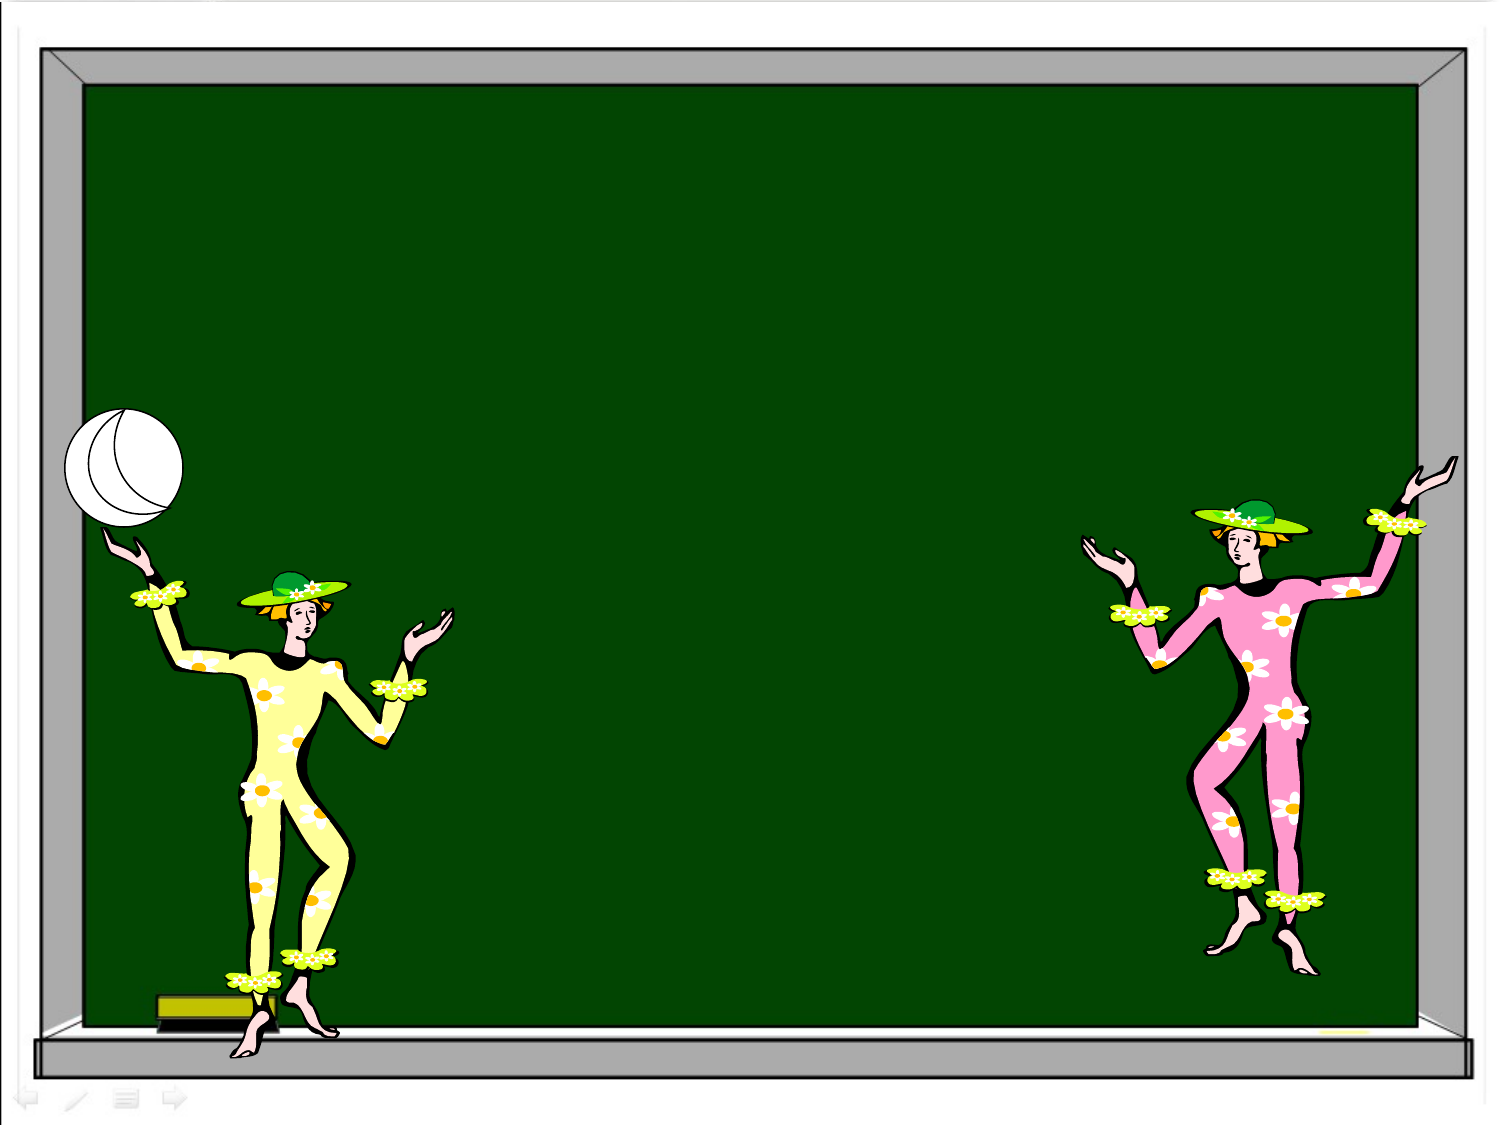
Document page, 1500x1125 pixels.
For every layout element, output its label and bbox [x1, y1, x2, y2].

text_box [1080, 455, 1459, 977]
text_box [64, 408, 184, 528]
picture [0, 0, 1500, 1125]
text_box [99, 526, 455, 1059]
